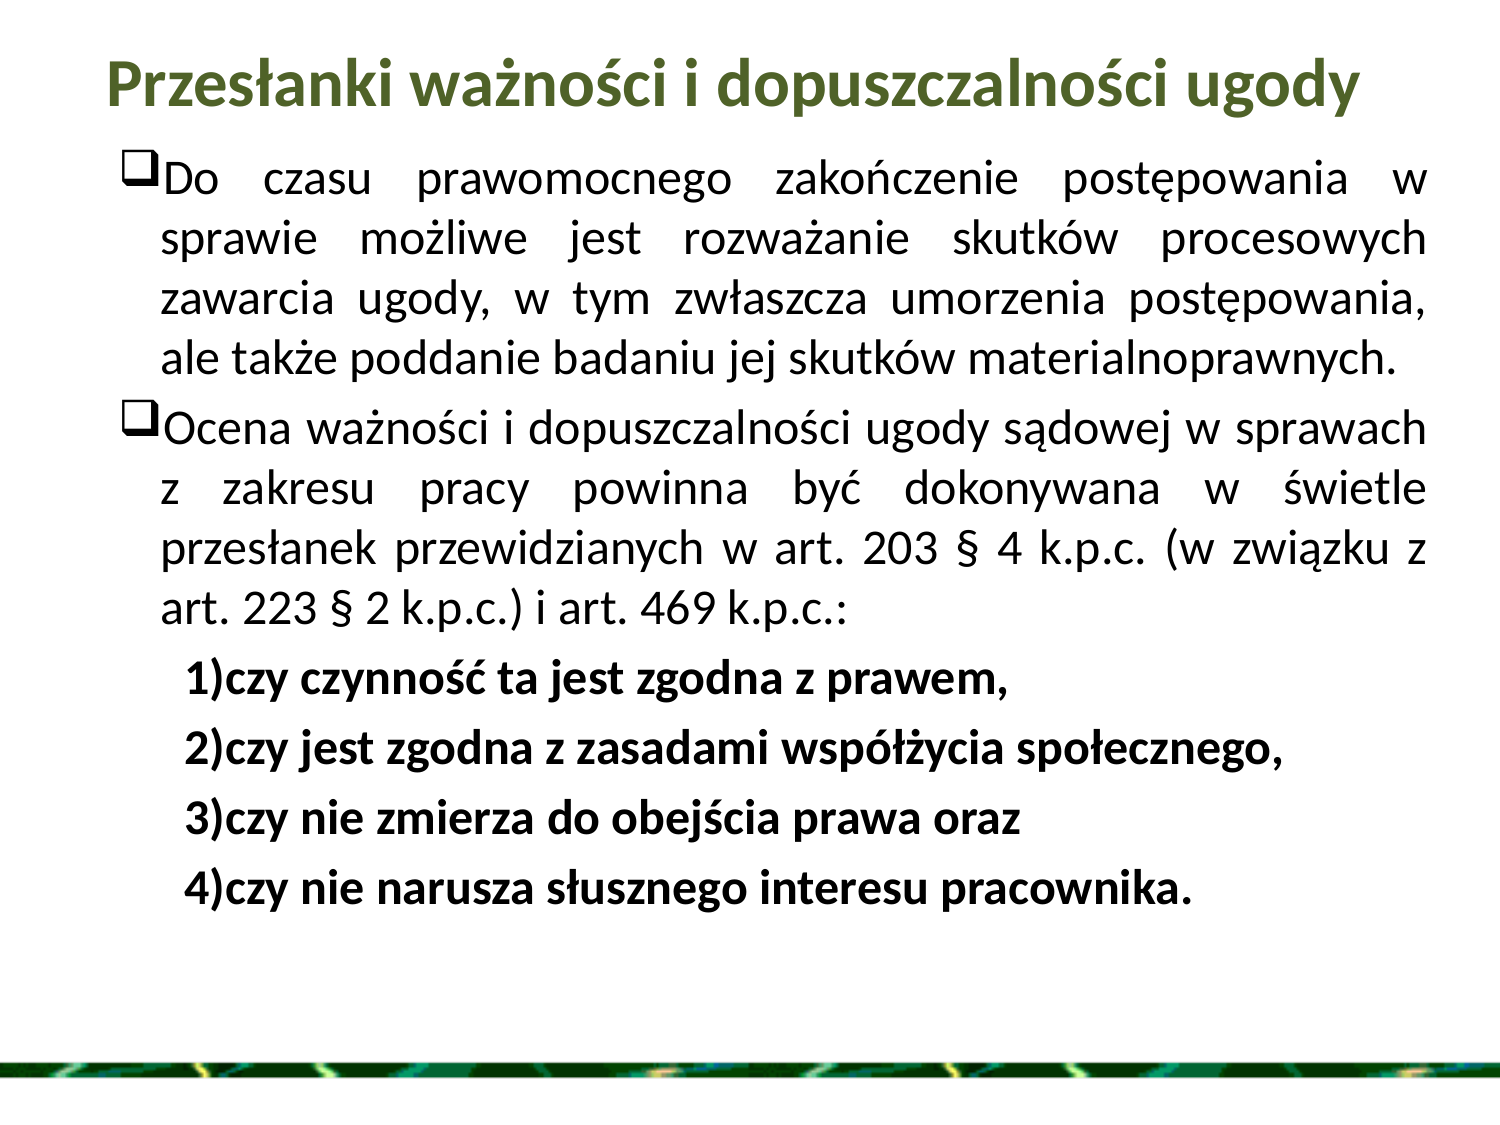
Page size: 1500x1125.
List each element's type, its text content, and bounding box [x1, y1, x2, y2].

list Do czasu prawomocnego zakończenie postępowania w sprawie możliwe jest rozważanie skutków procesowych zawarcia ugody, w tym zwłaszcza umorzenia postępowania, ale także poddanie badaniu jej skutków materialnoprawnych. Ocena ważności i dopuszczalności ugody sądowej w sprawach z zakresu pracy powinna być dokonywana w świetle przesłanek przewidzianych w art. 203 § 4 k.p.c. (w związku z art. 223 § 2 k.p.c.) i art. 469 k.p.c.: czy czynność ta jest zgodna z prawem, czy jest zgodna z zasadami współżycia społecznego, czy nie zmierza do obejścia prawa oraz czy nie narusza słusznego interesu pracownika. [103, 137, 1444, 1024]
picture [0, 1058, 1500, 1084]
title Przesłanki ważności i dopuszczalności ugody [75, 45, 1425, 114]
